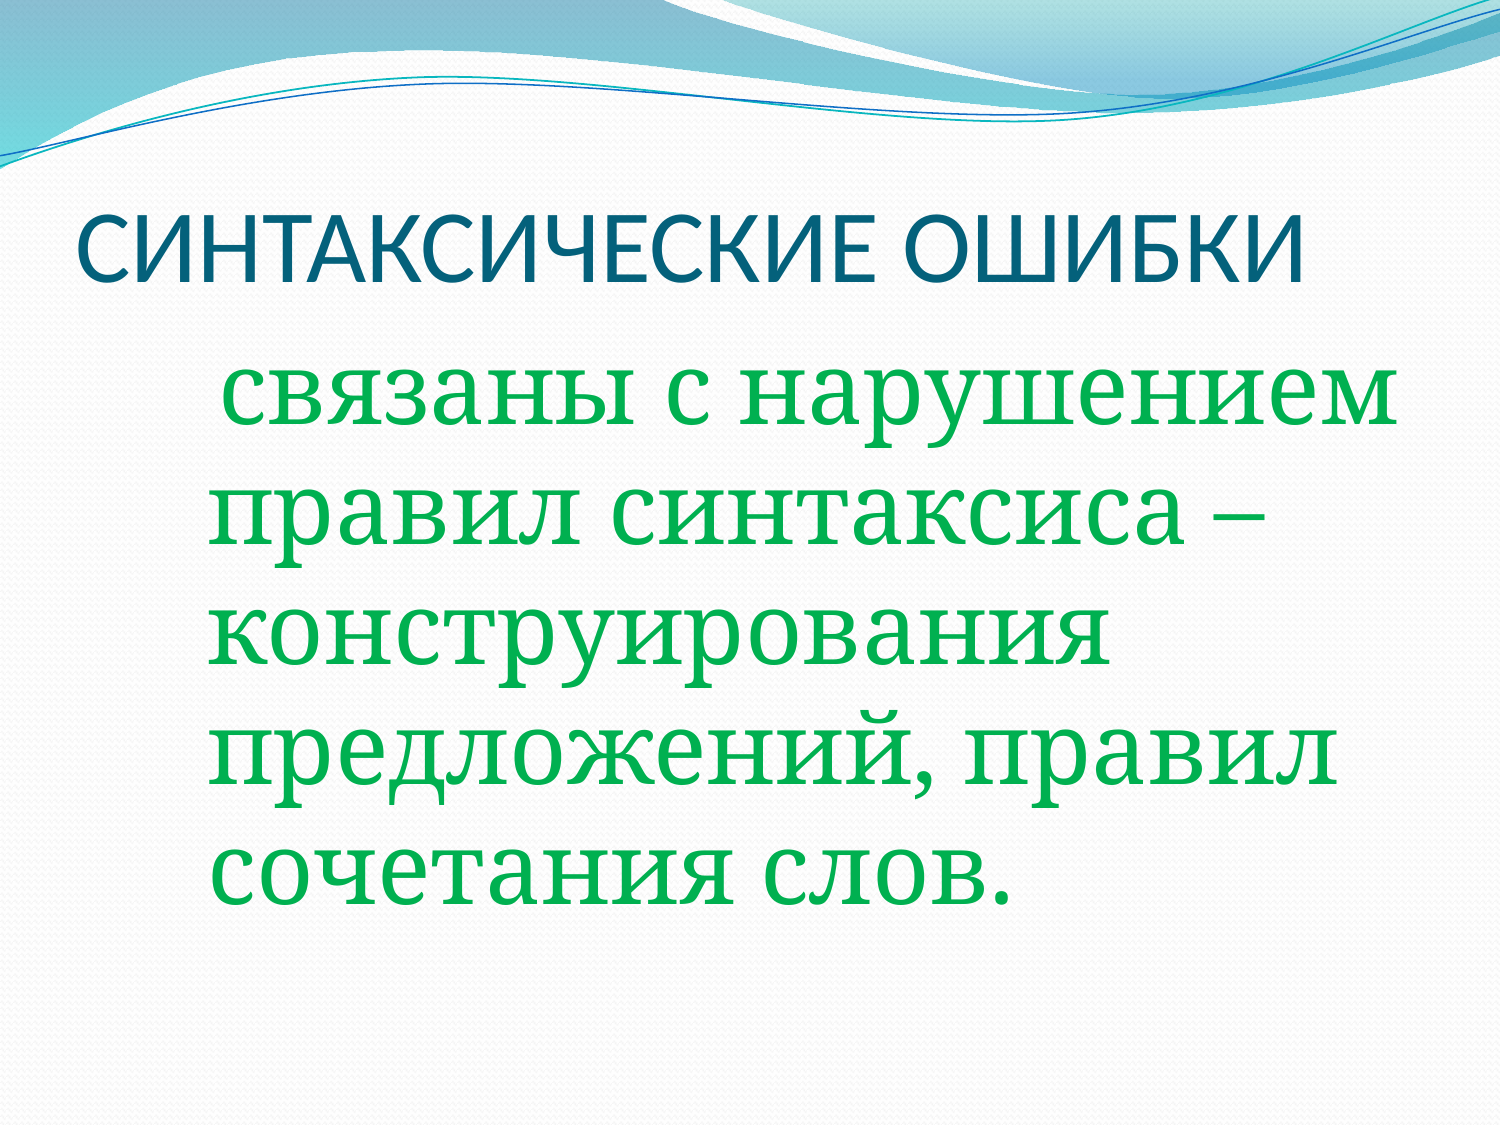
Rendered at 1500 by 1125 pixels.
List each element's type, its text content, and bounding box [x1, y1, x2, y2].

list связаны с нарушением правил синтаксиса – конструирования предложений, правил сочетания слов. [147, 317, 1425, 1038]
title СИНТАКСИЧЕСКИЕ ОШИБКИ [75, 115, 1425, 303]
